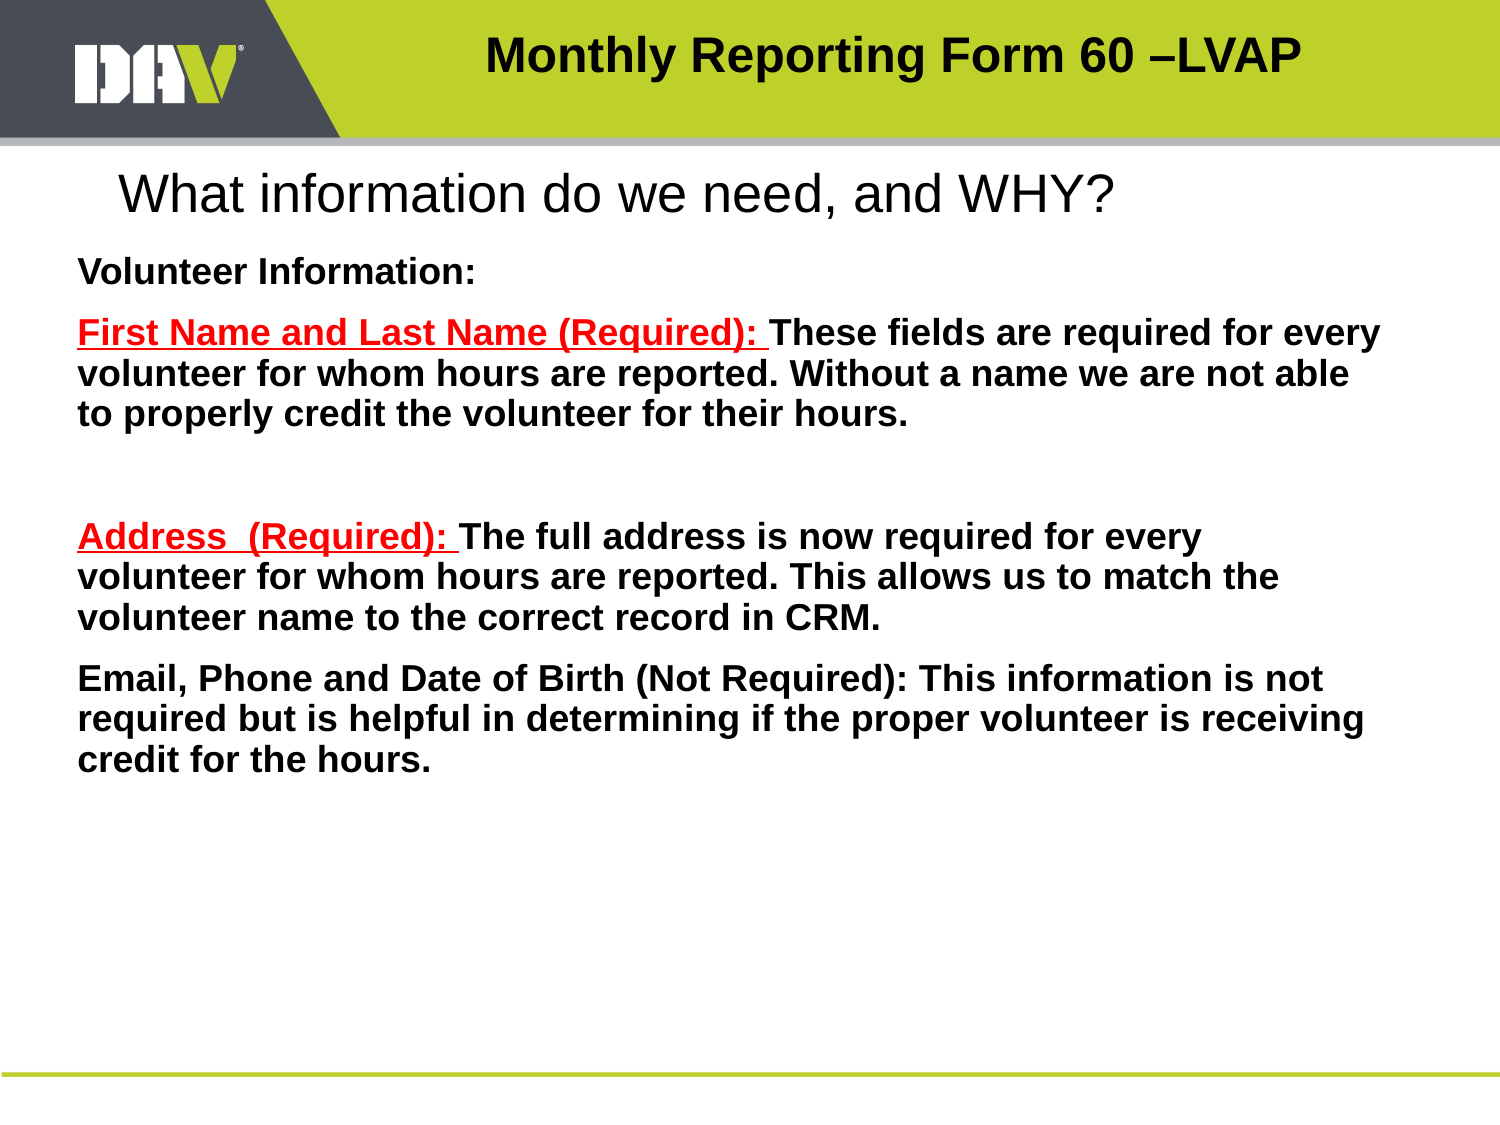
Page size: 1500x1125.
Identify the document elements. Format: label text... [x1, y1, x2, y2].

title What information do we need, and WHY? [103, 149, 1397, 240]
list Volunteer Information: First Name and Last Name (Required): These fields are required for every volunteer for whom hours are reported. Without a name we are not able to properly credit the volunteer for their hours. Address (Required): The full address is now required for every volunteer for whom hours are reported. This allows us to match the volunteer name to the correct record in CRM. Email, Phone and Date of Birth (Not Required): This information is not required but is helpful in determining if the proper volunteer is receiving credit for the hours. [62, 244, 1397, 1050]
list Monthly Reporting Form 60 –LVAP [350, 21, 1438, 112]
picture [0, 0, 1500, 1125]
